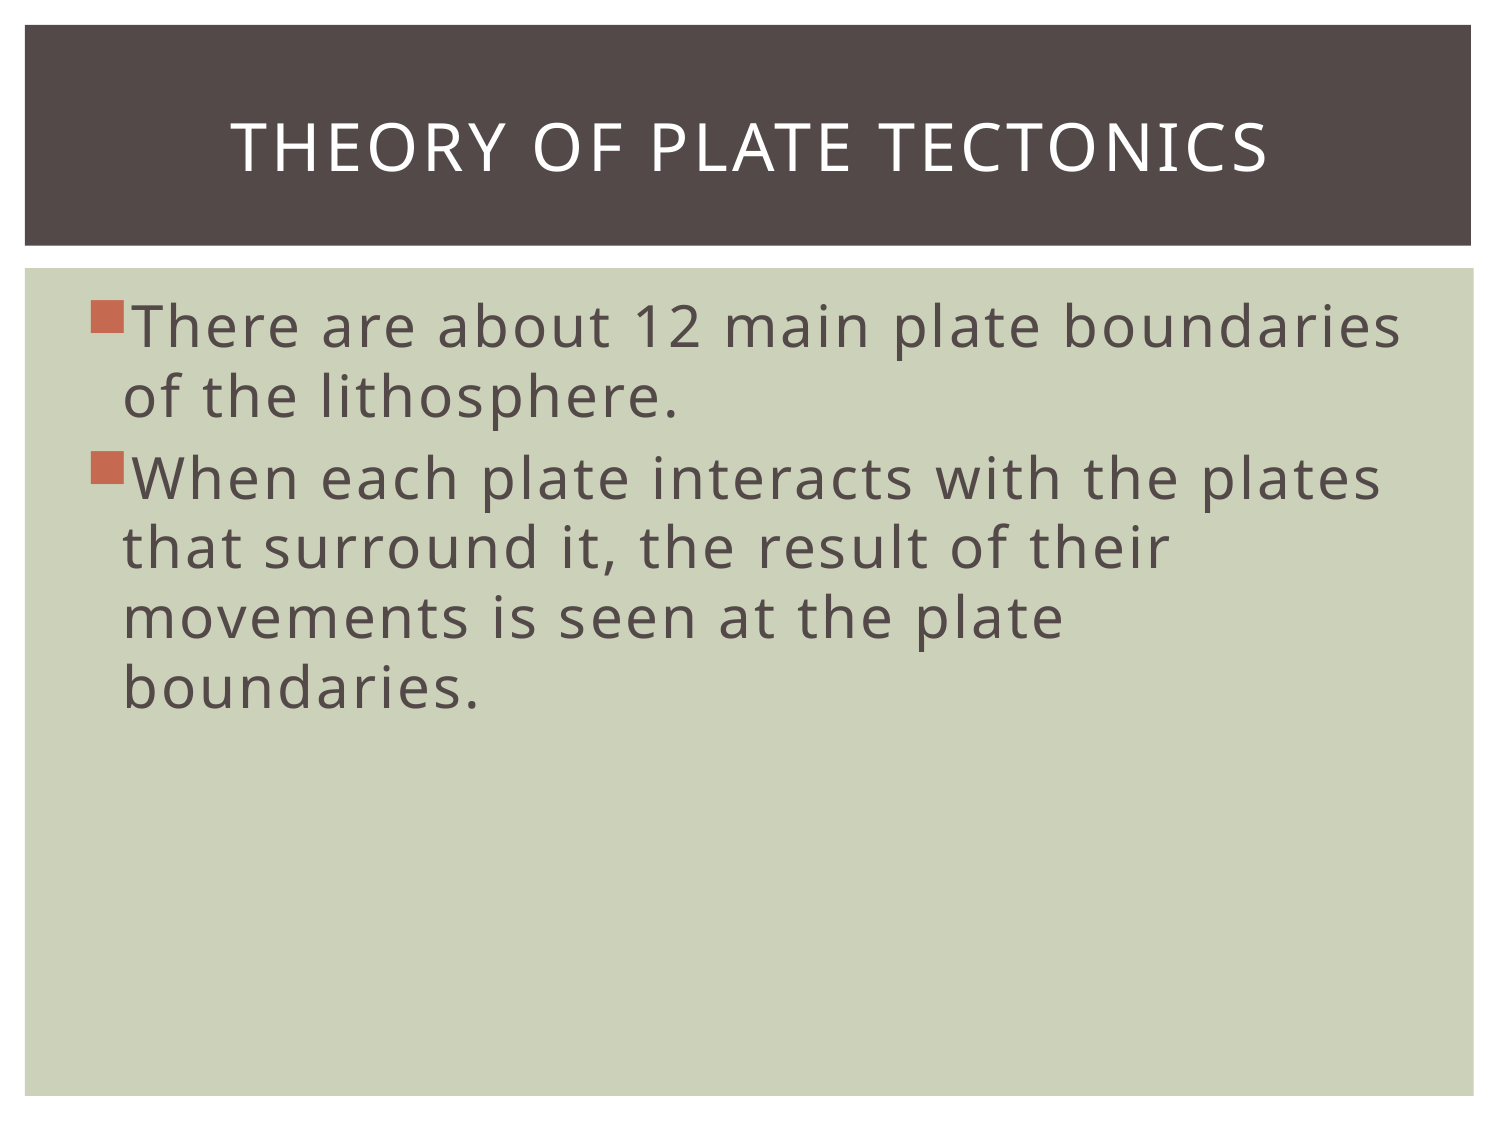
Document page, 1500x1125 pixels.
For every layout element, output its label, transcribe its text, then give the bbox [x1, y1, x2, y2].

title Theory of plate tectonics [62, 58, 1438, 232]
list There are about 12 main plate boundaries of the lithosphere. When each plate interacts with the plates that surround it, the result of their movements is seen at the plate boundaries. [62, 281, 1442, 1005]
